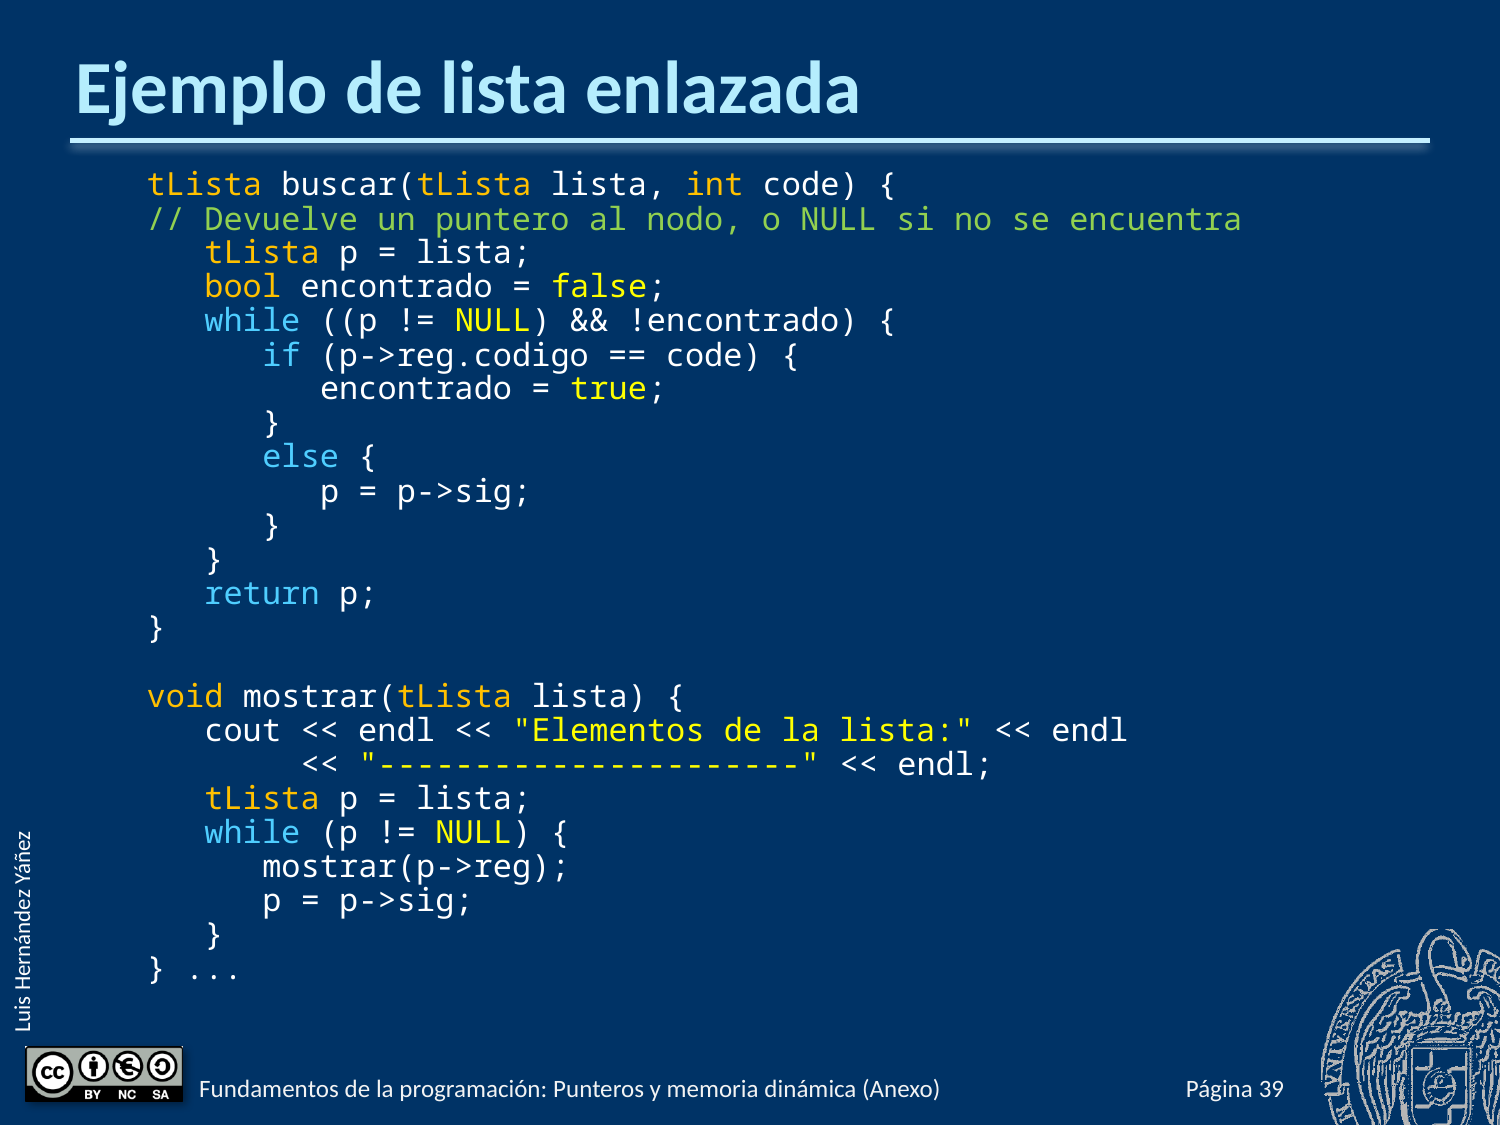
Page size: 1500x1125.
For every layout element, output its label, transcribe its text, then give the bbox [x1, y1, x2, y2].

slide_number Página 976 [1136, 1042, 1285, 1103]
footer Fundamentos de la programación: Punteros y memoria dinámica (Anexo) [199, 1042, 1114, 1103]
list tLista buscar(tLista lista, int code) { // Devuelve un puntero al nodo, o NULL si no se encuentra tLista p = lista; bool encontrado = false; while ((p != NULL) && !encontrado) { if (p->reg.codigo == code) { encontrado = true; } else { p = p->sig; } } return p; } void mostrar(tLista lista) { cout << endl << "Elementos de la lista:" << endl << "----------------------" << endl; tLista p = lista; while (p != NULL) { mostrar(p->reg); p = p->sig; } } ... [75, 160, 1425, 1000]
title Ejemplo de lista enlazada [75, 46, 1425, 129]
picture [25, 1046, 183, 1102]
picture [1321, 929, 1500, 1125]
